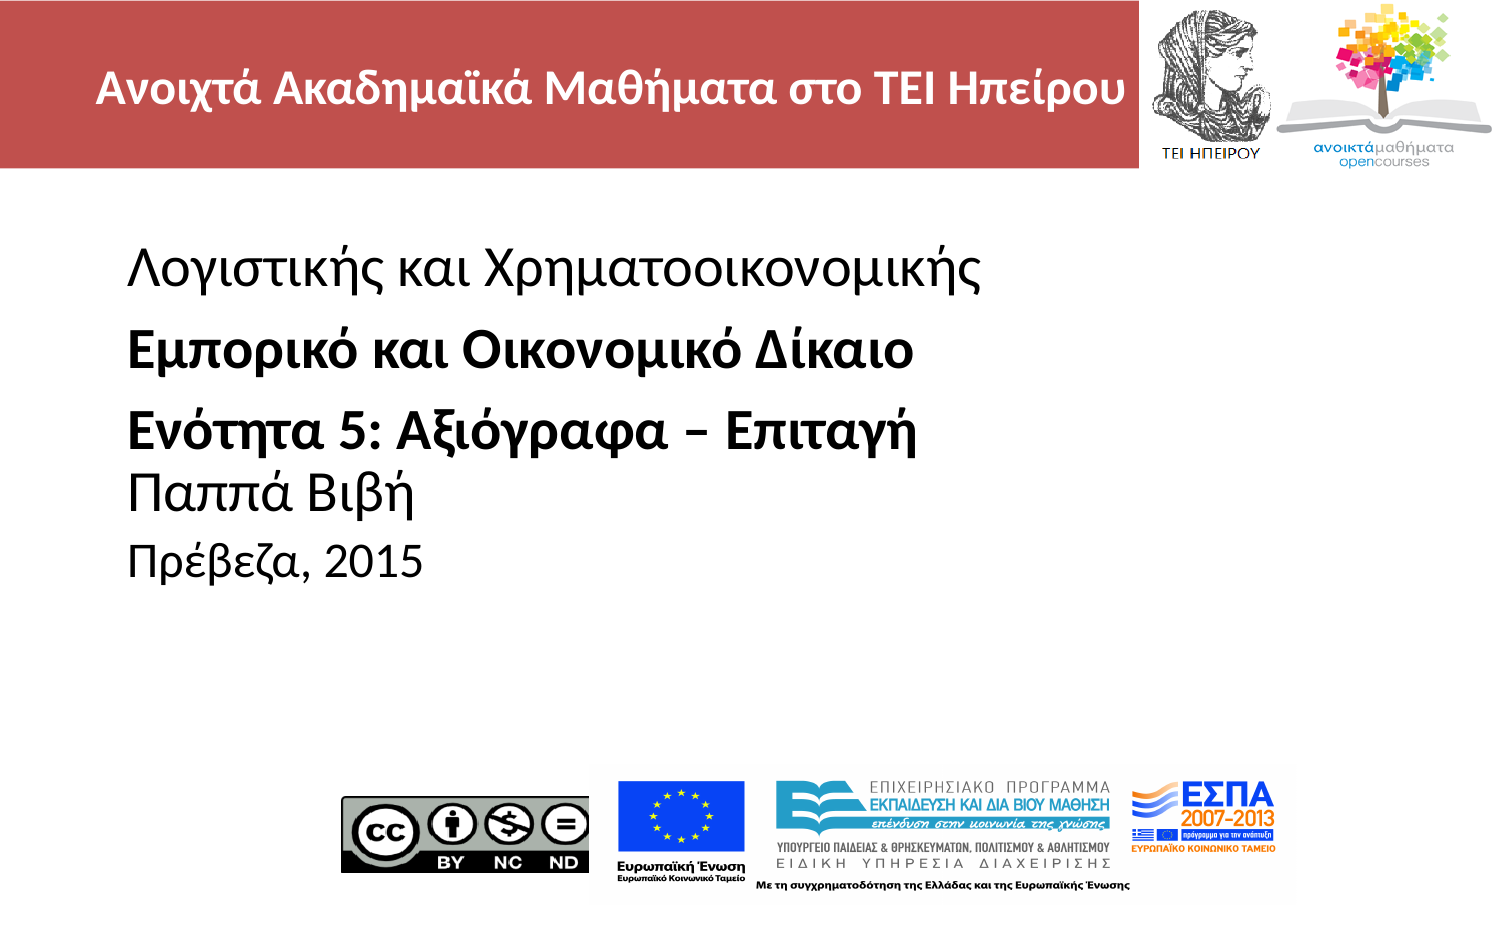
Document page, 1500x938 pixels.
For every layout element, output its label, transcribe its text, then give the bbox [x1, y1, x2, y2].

subtitle Λογιστικής και Χρηματοοικονομικής Εμπορικό και Οικονομικό Δίκαιο Ενότητα 5: Αξιόγραφα – Επιταγή Παππά Βιβή Πρέβεζα, 2015 [112, 220, 1388, 664]
picture [341, 764, 1297, 905]
text_box Ανοιχτά Ακαδημαϊκά Μαθήματα στο ΤΕΙ Ηπείρου [0, 0, 1137, 169]
picture [1139, 0, 1500, 170]
